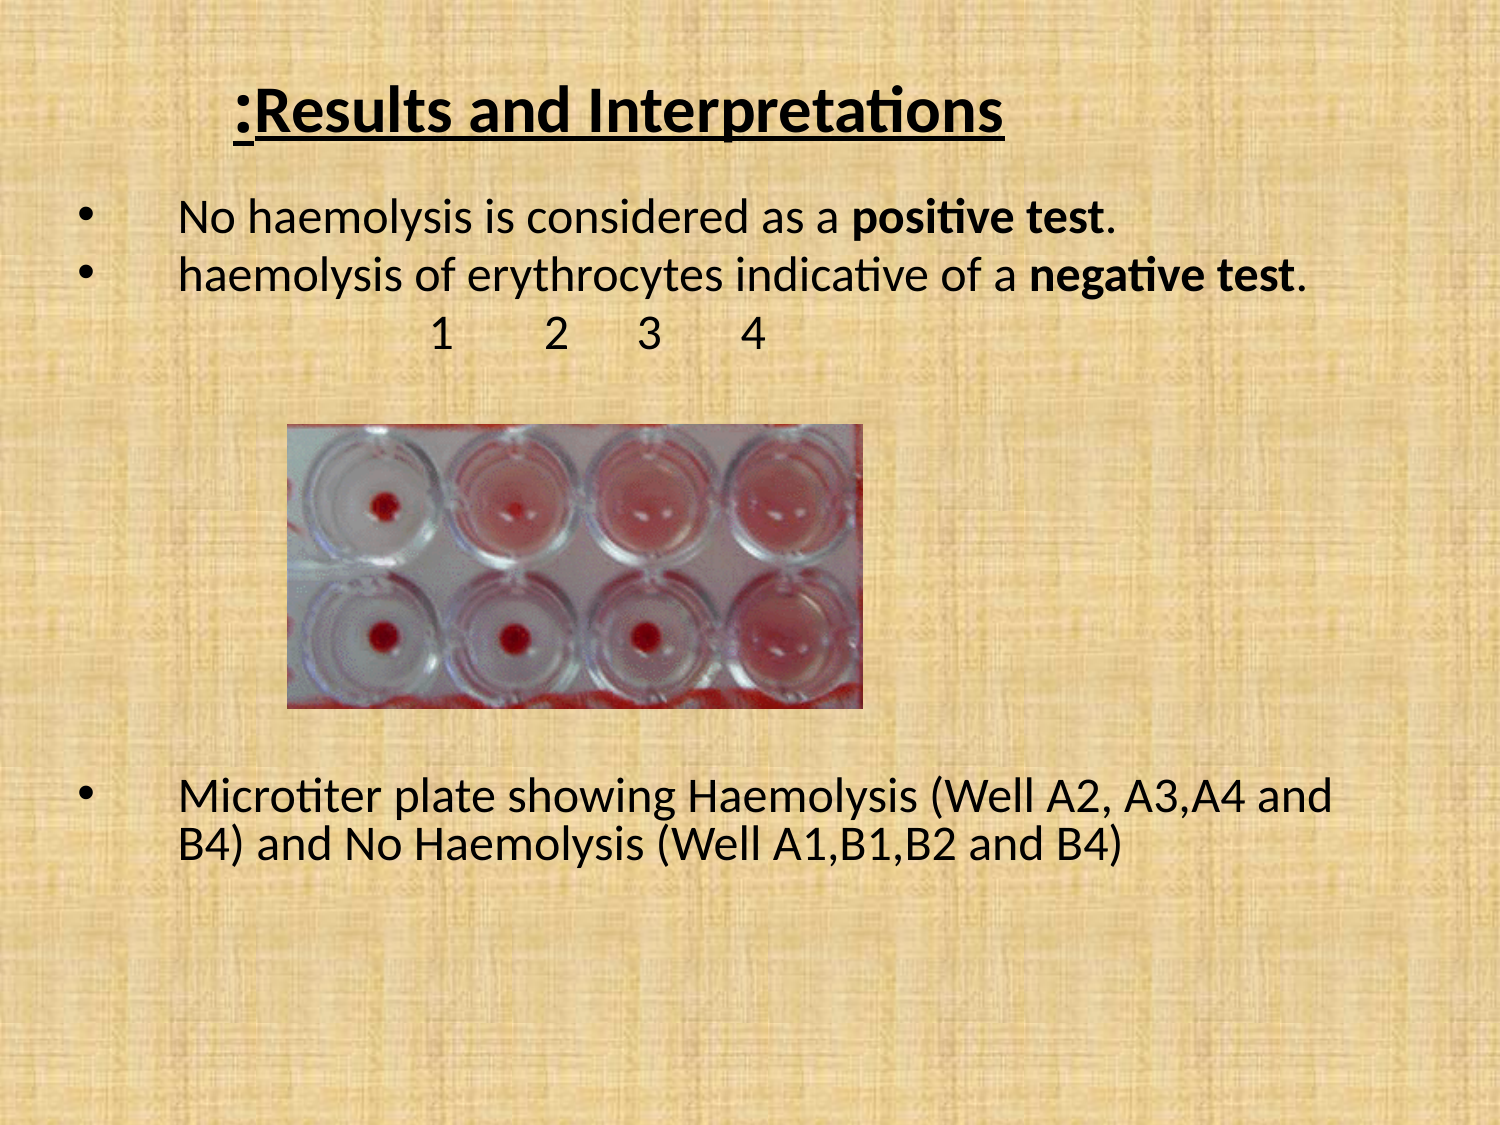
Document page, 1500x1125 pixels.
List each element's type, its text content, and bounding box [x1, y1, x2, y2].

list No haemolysis is considered as a positive test. haemolysis of erythrocytes indicative of a negative test. 1 2 3 4 A B Microtiter plate showing Haemolysis (Well A2, A3,A4 and B4) and No Haemolysis (Well A1,B1,B2 and B4) [62, 187, 1425, 1000]
title Results and Interpretations: [87, 50, 1150, 161]
picture [0, 0, 1500, 1125]
